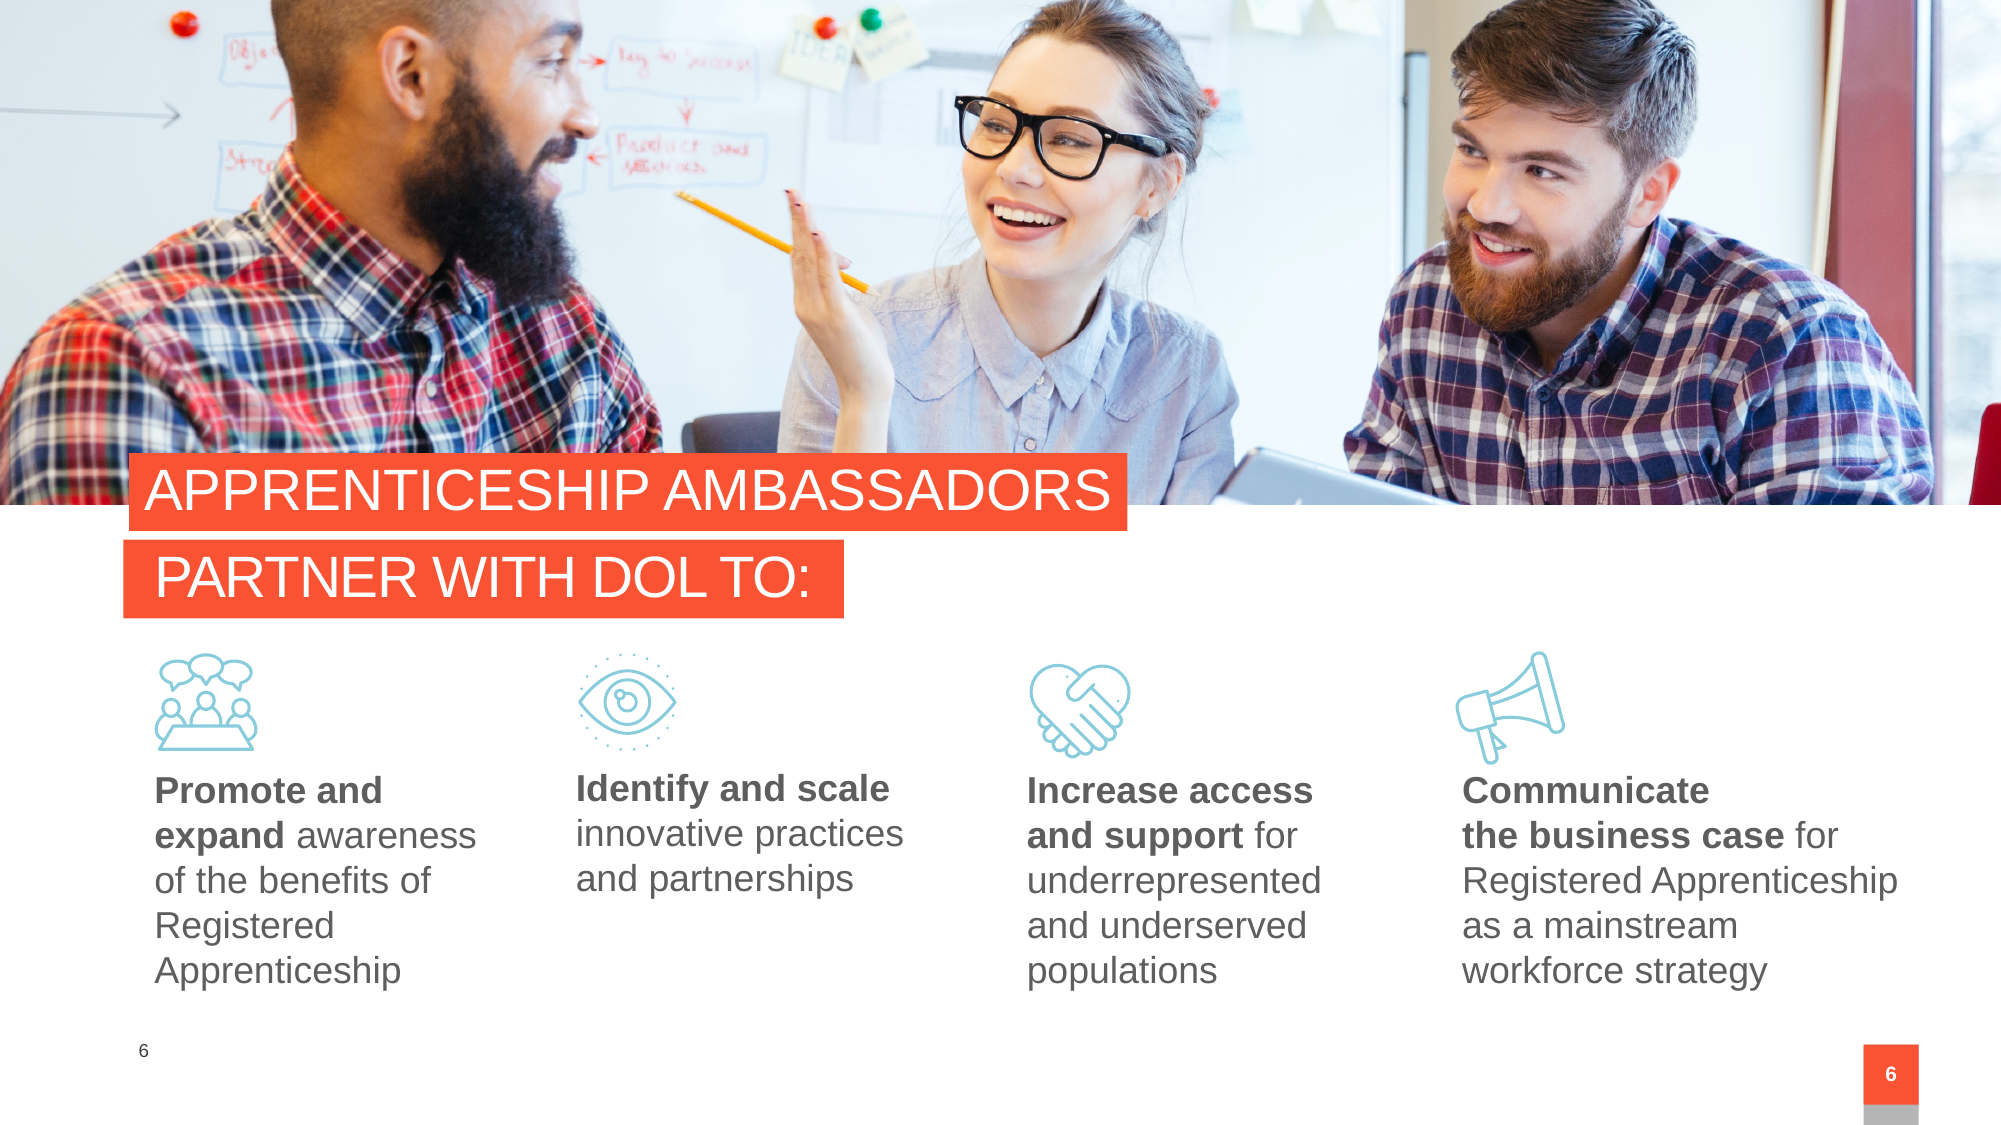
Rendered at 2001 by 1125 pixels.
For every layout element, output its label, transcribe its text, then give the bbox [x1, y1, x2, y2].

text_box Increase access and support for underrepresented and underserved populations [1012, 758, 1377, 999]
text_box [159, 653, 253, 693]
text_box [578, 669, 677, 735]
text_box [1455, 651, 1566, 765]
text_box [154, 690, 258, 751]
text_box Identify and scale innovative practices and partnerships [561, 756, 963, 961]
slide_number 6 [138, 1019, 197, 1080]
picture [0, 0, 2001, 505]
text_box [1029, 663, 1131, 759]
text_box Communicate the business case for Registered Apprenticeship as a mainstream workforce strategy [1447, 758, 1917, 1053]
text_box Promote and expand awareness of the benefits of Registered Apprenticeship [139, 758, 526, 999]
text_box APPRENTICESHIP AMBASSADORS [129, 505, 1128, 531]
title PARTNER WITH DOL TO: [123, 539, 844, 619]
